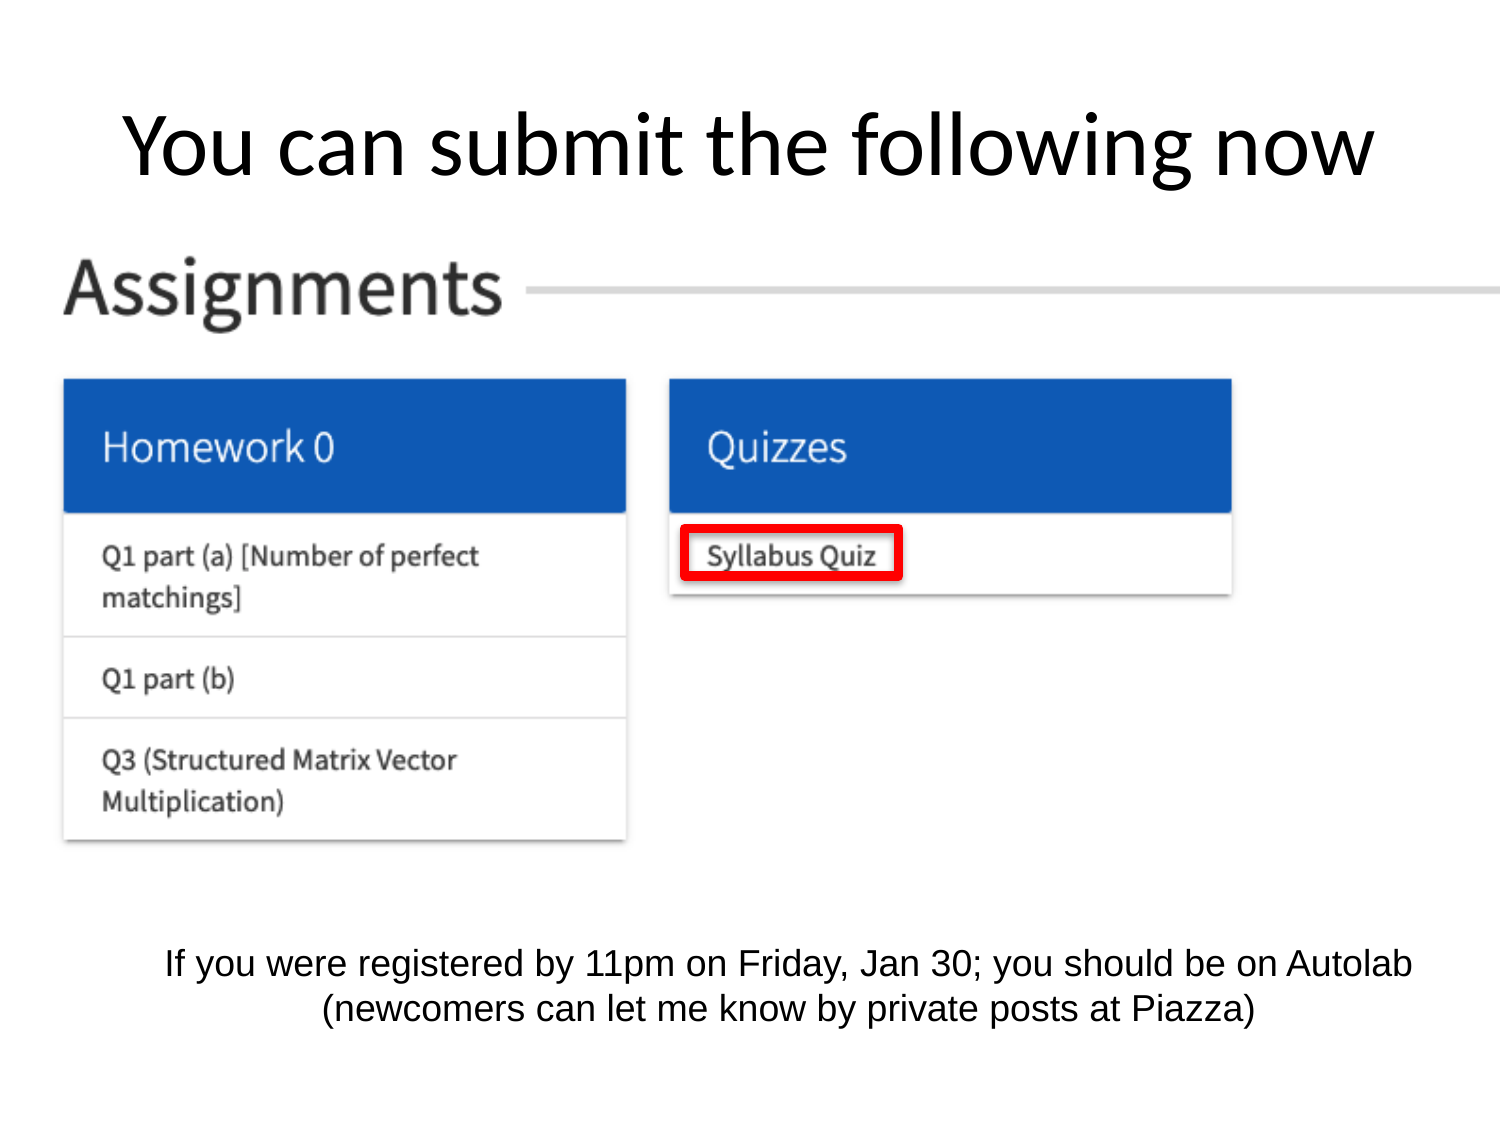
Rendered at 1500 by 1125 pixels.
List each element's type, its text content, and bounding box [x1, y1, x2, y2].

picture [0, 231, 1500, 893]
text_box If you were registered by 11pm on Friday, Jan 30; you should be on Autolab (newcomers can let me know by private posts at Piazza) [149, 931, 1429, 1037]
title You can submit the following now [75, 45, 1425, 230]
